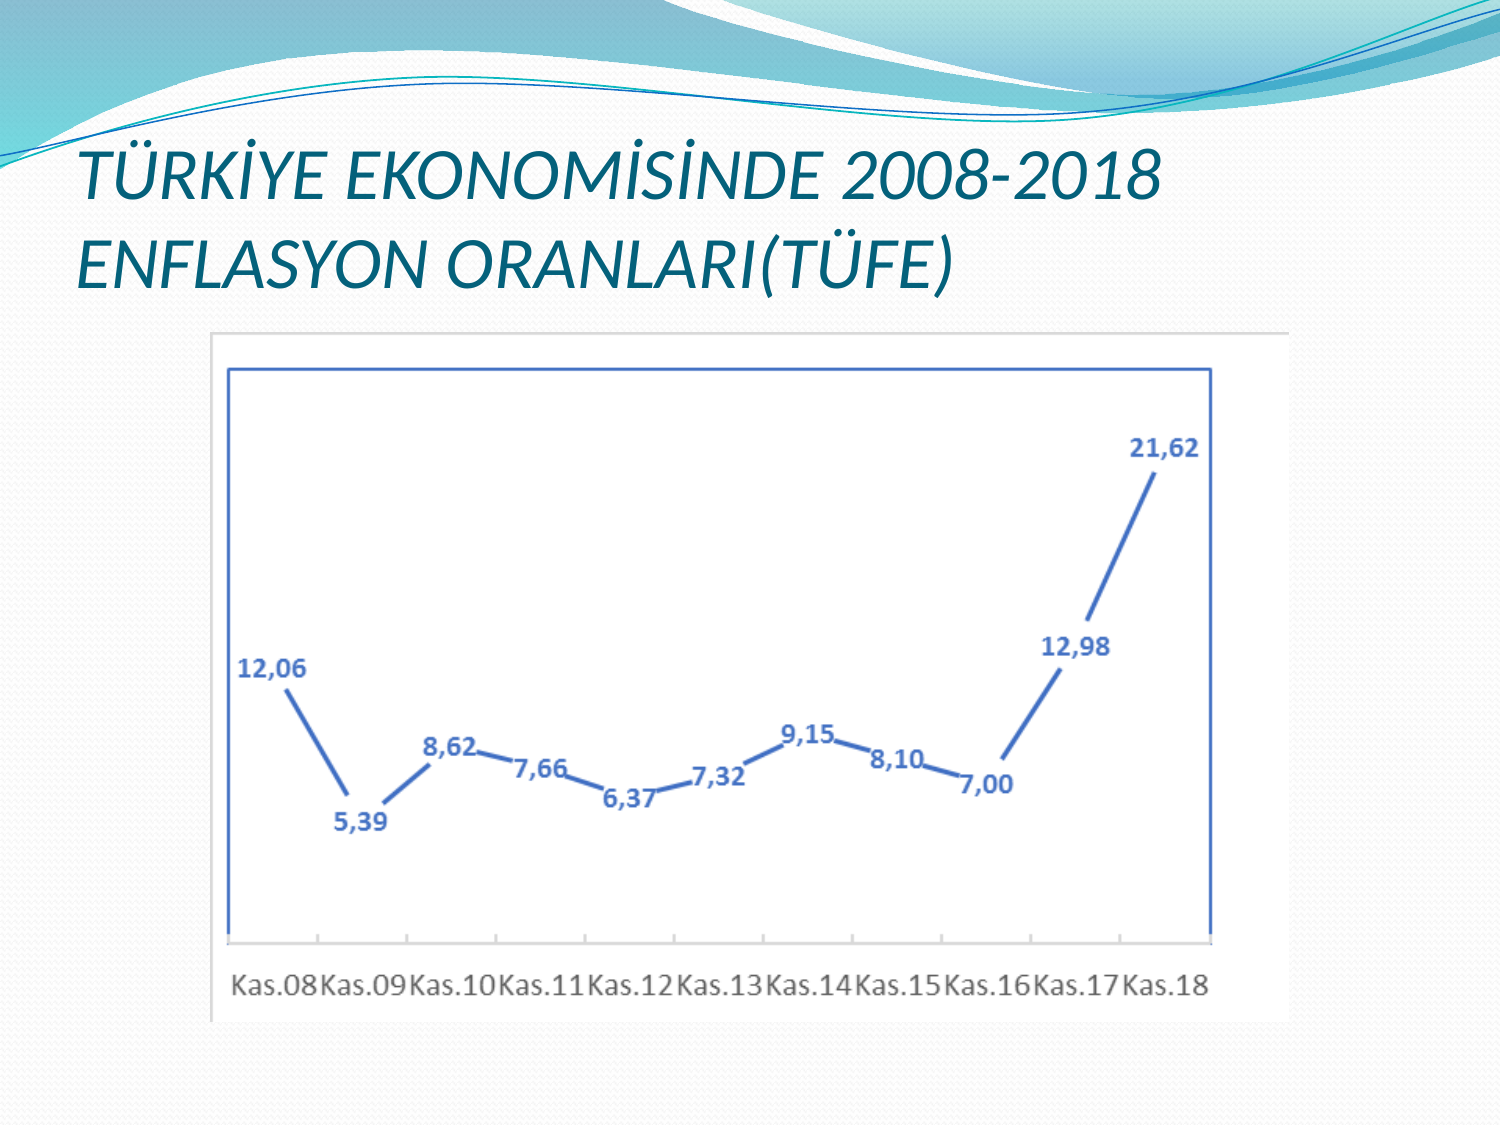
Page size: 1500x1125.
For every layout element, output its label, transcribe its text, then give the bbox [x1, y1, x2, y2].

title TÜRKİYE EKONOMİSİNDE 2008-2018 ENFLASYON ORANLARI(TÜFE) [75, 115, 1425, 303]
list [210, 332, 1290, 1023]
